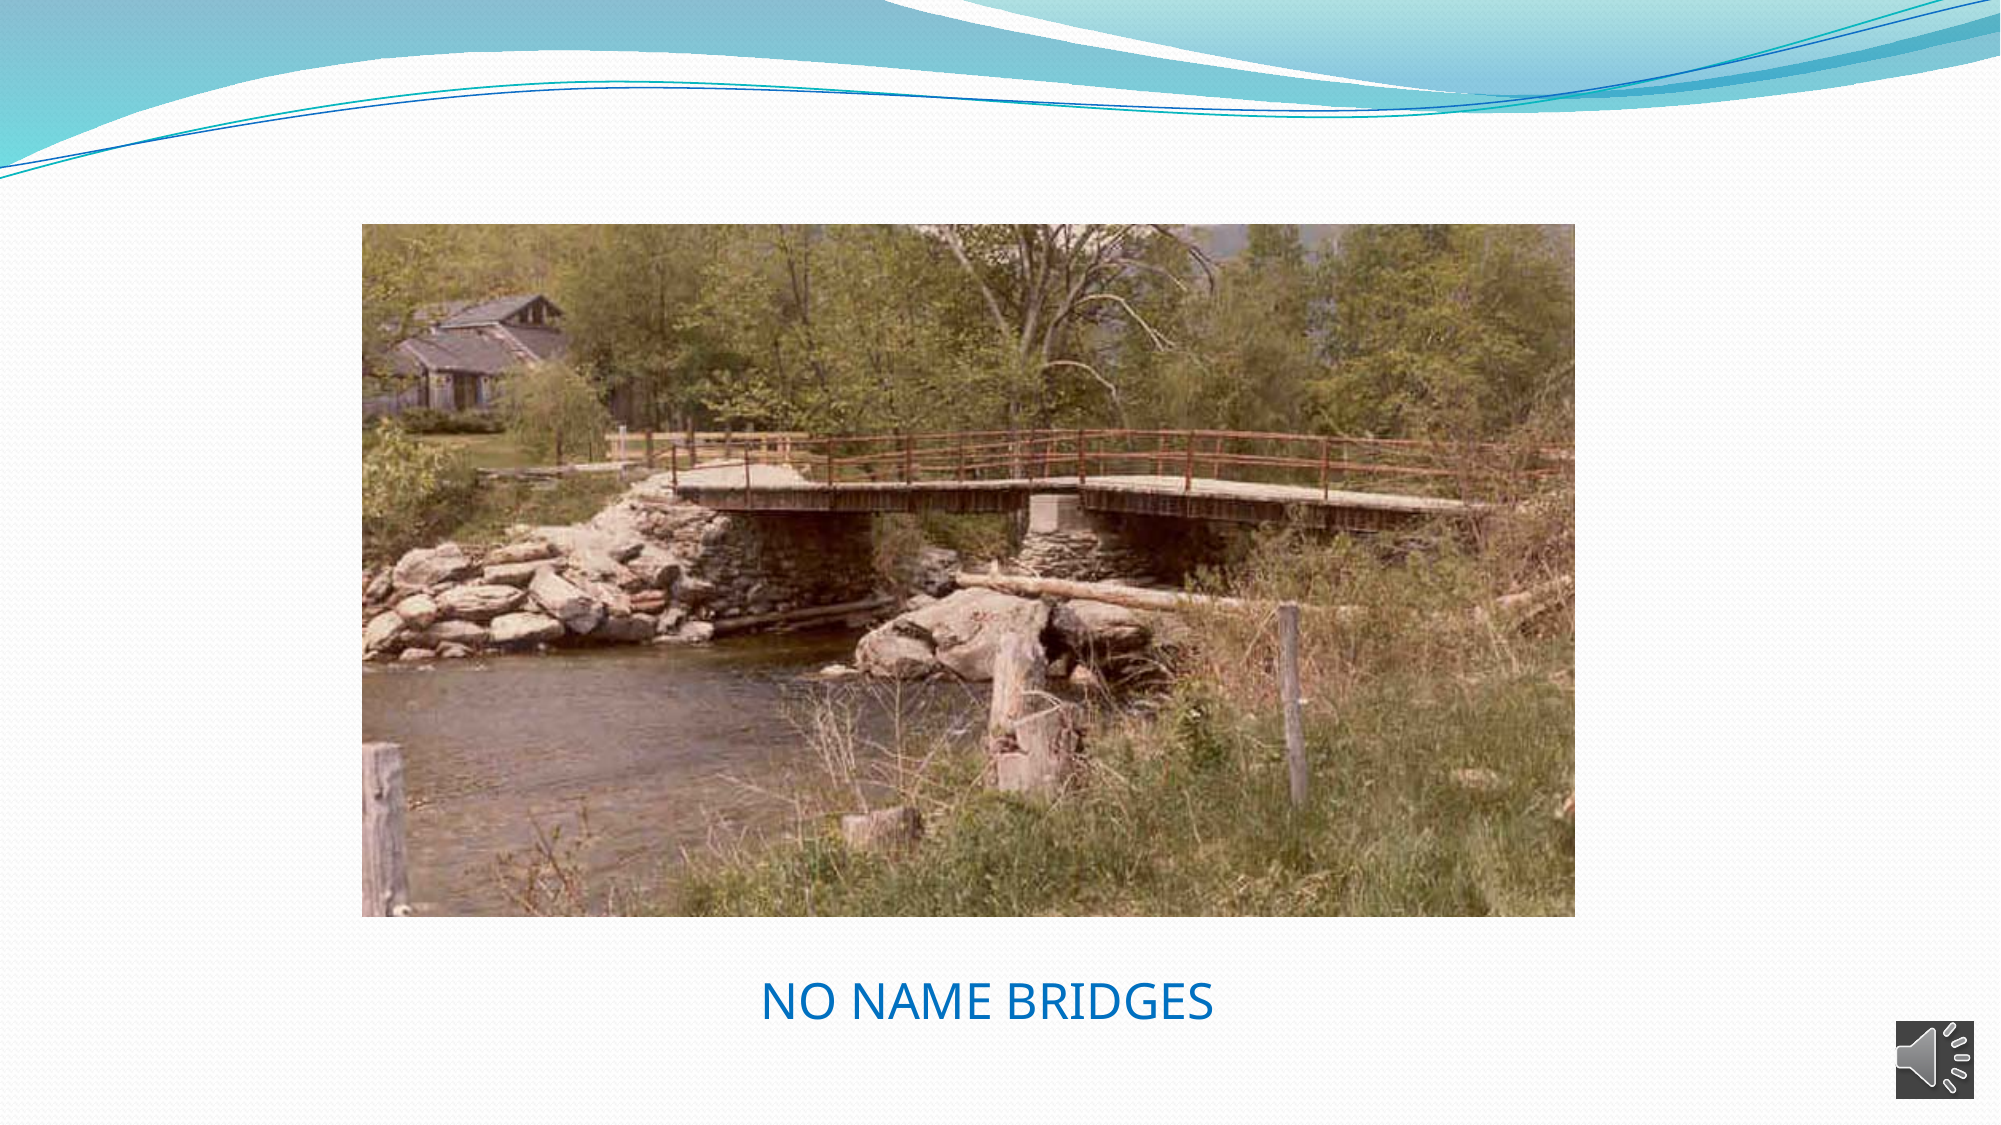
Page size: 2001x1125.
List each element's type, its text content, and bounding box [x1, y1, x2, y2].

picture [362, 224, 1576, 917]
picture [1894, 1019, 1976, 1101]
text_box NO NAME BRIDGES [399, 962, 1575, 1038]
